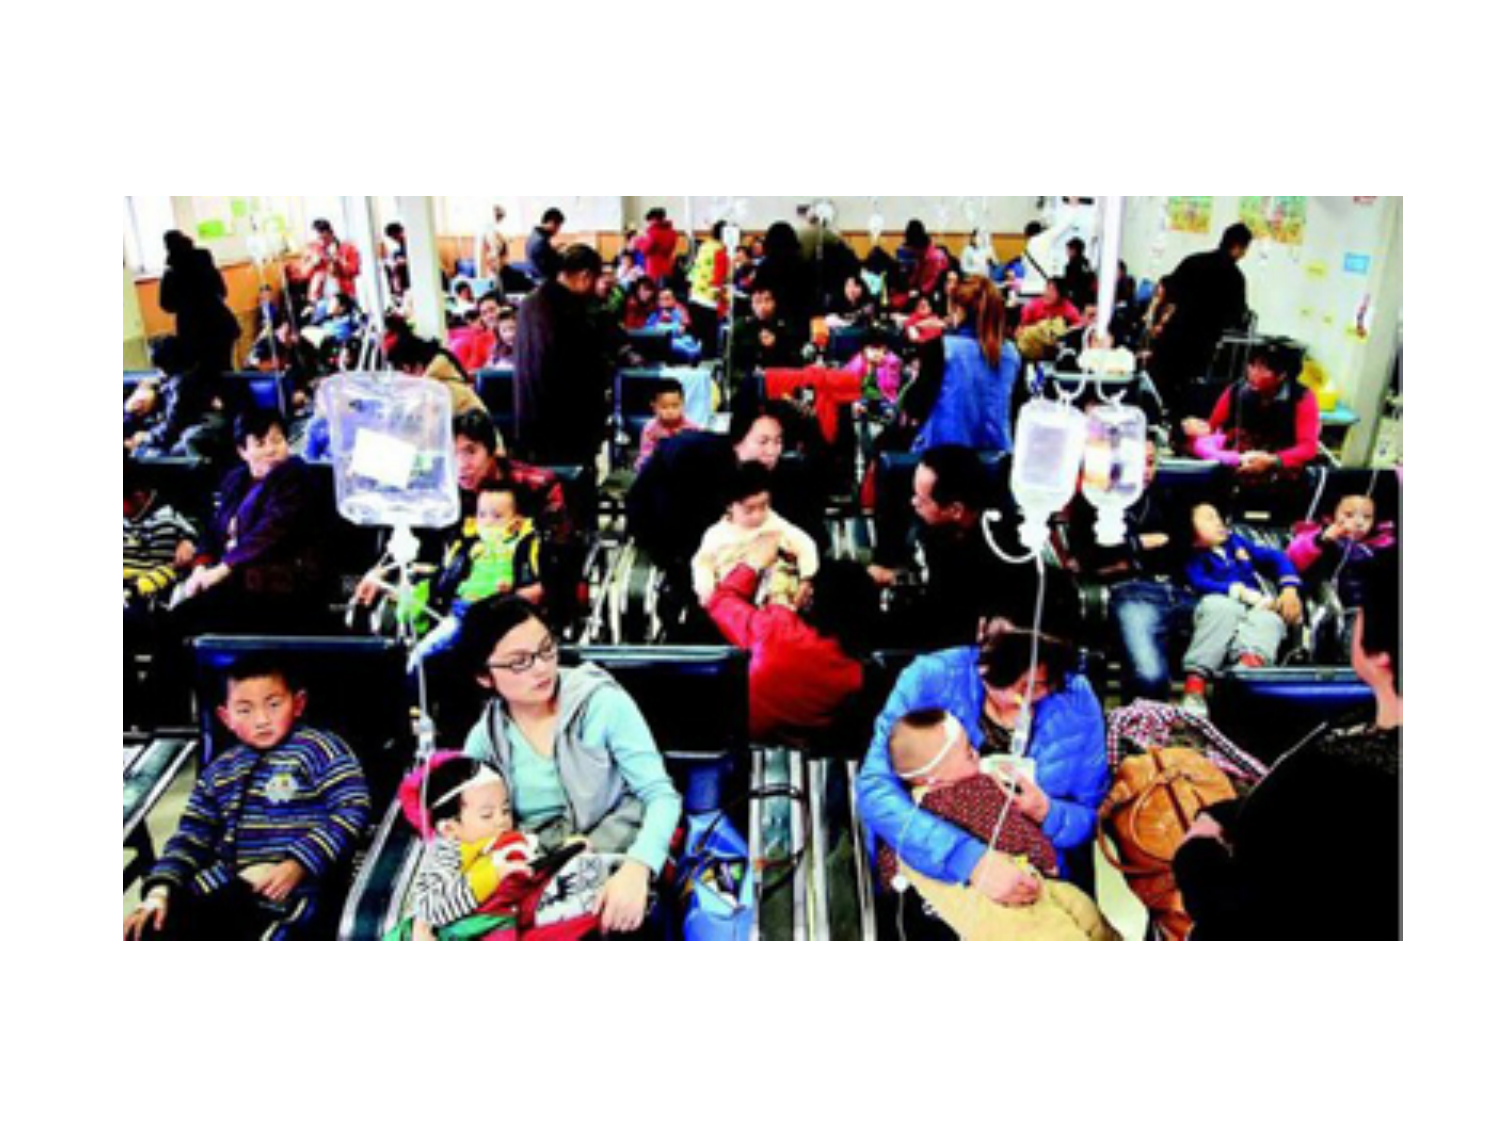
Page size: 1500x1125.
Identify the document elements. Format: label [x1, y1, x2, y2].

picture [123, 196, 1403, 942]
